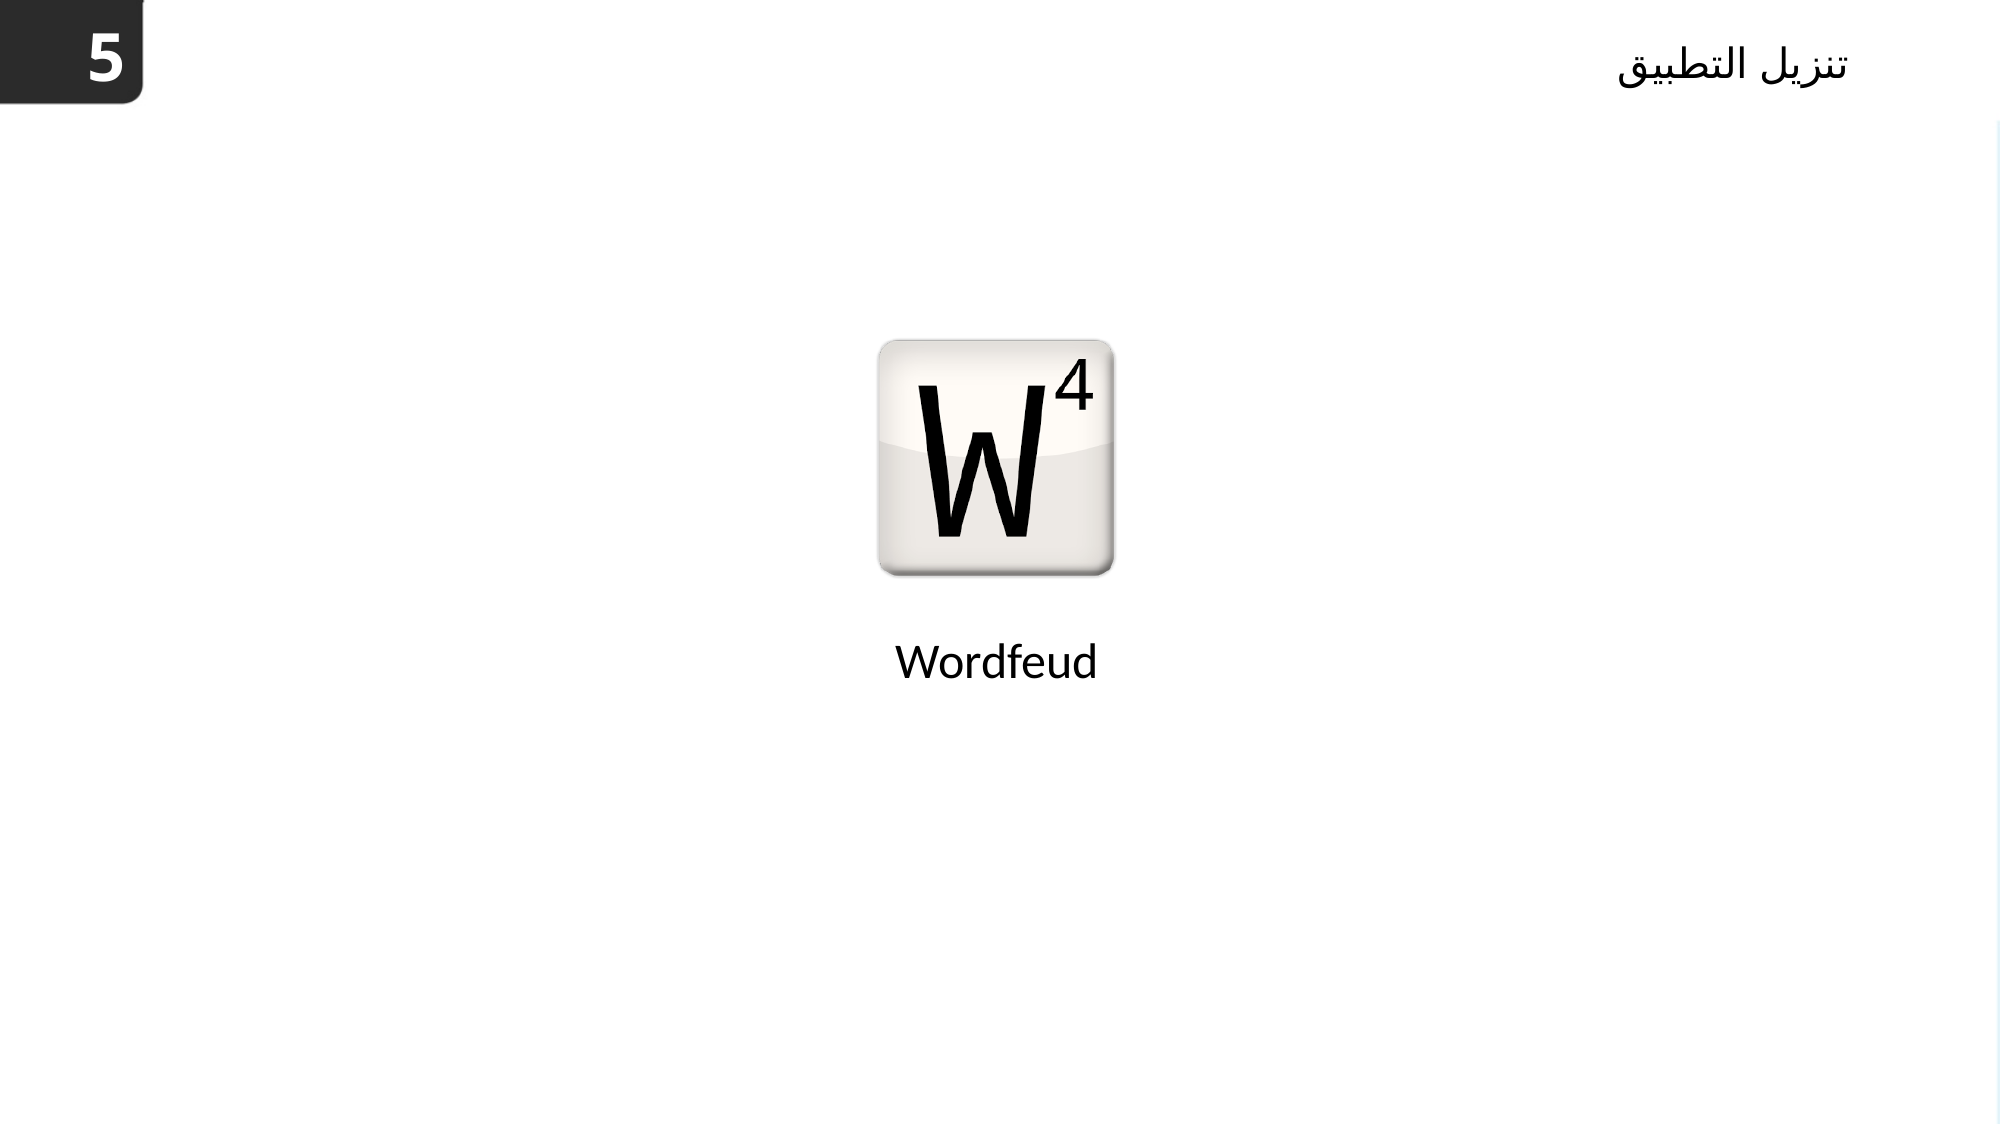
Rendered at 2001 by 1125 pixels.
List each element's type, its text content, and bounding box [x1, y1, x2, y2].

text_box [60, 20, 188, 95]
text_box 5 [72, 23, 201, 97]
picture [0, 0, 2000, 1124]
title تنزیل التطبیق [201, 34, 1864, 95]
text_box Wordfeud [806, 621, 1189, 696]
